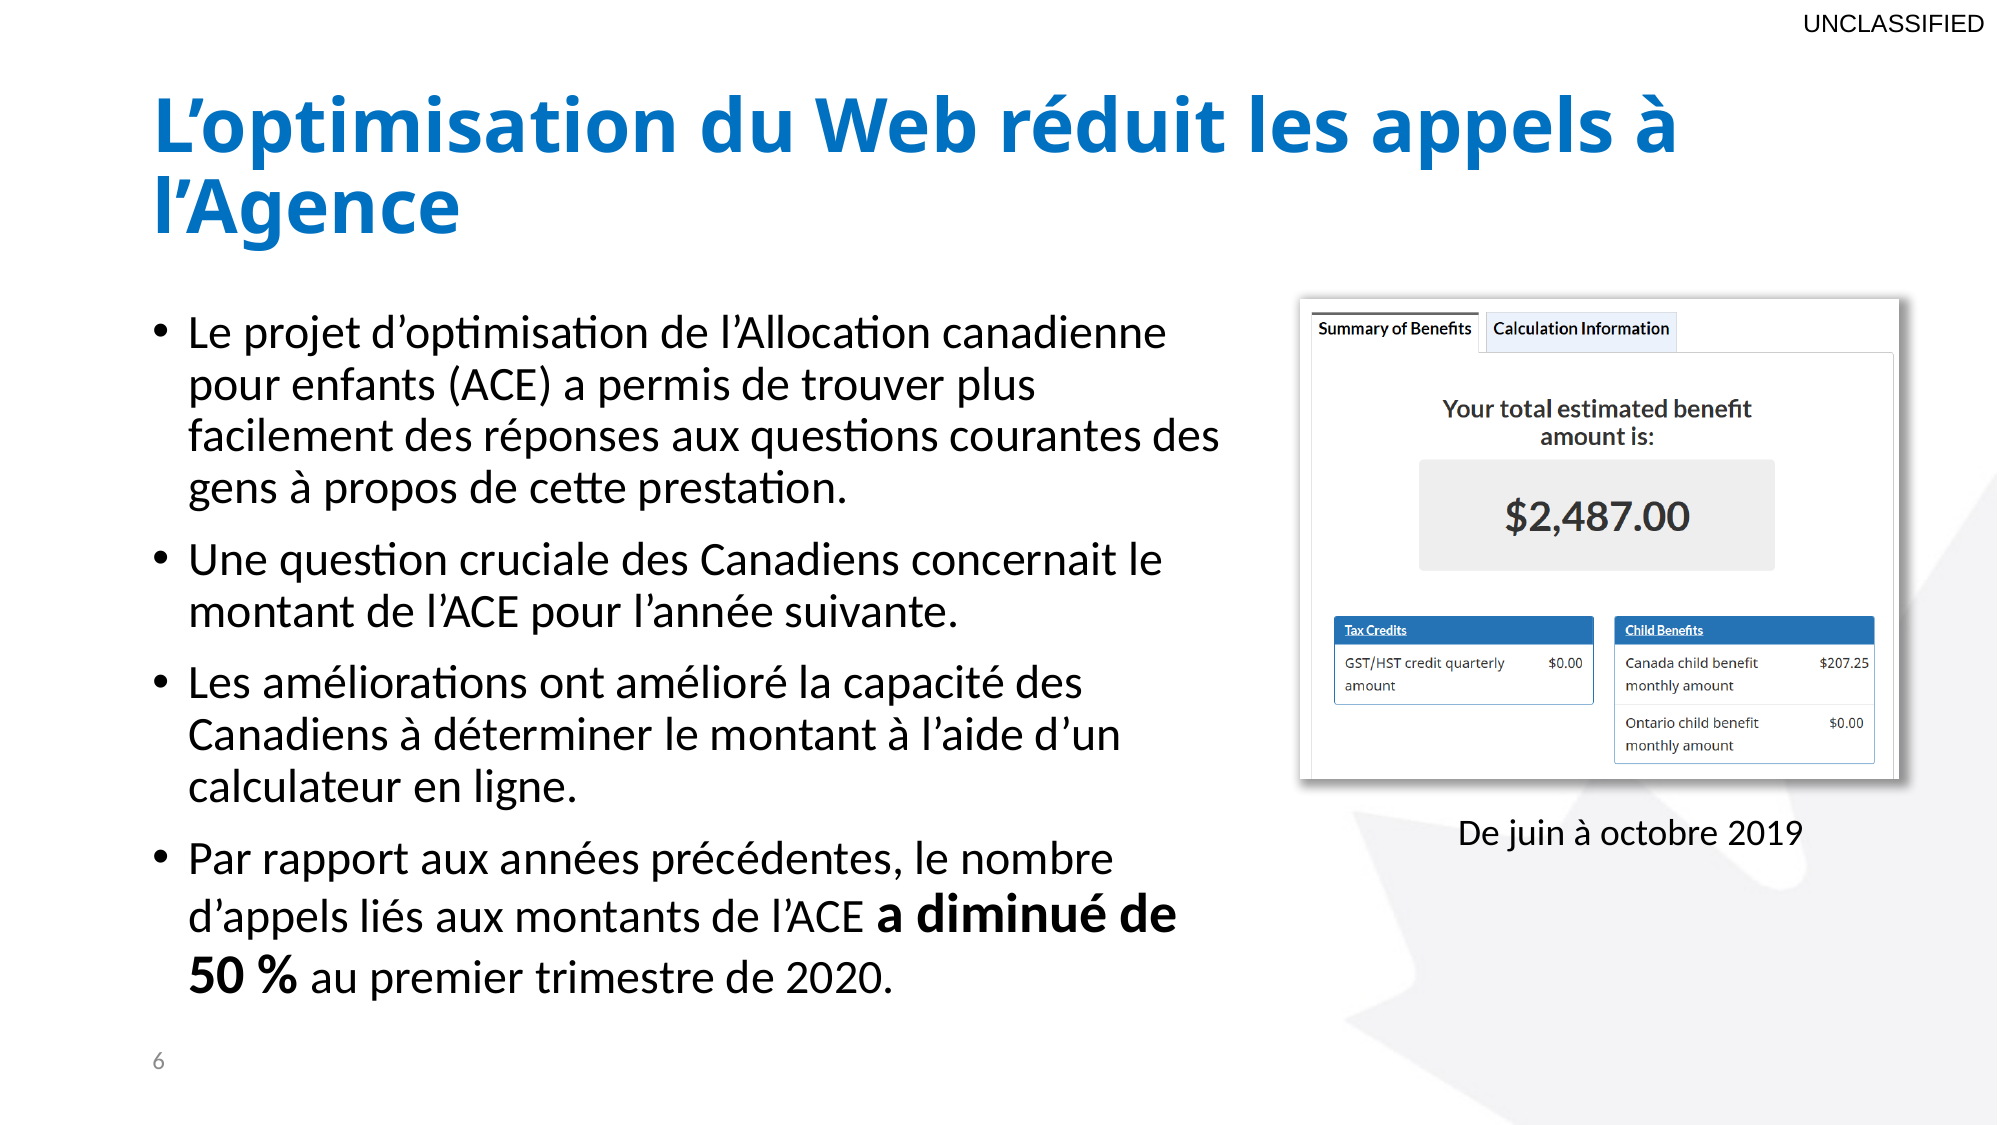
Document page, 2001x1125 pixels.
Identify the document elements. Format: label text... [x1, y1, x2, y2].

title L’optimisation du Web réduit les appels à l’Agence [137, 59, 1863, 278]
list Le projet d’optimisation de l’Allocation canadienne pour enfants (ACE) a permis de trouver plus facilement des réponses aux questions courantes des gens à propos de cette prestation. Une question cruciale des Canadiens concernait le montant de l’ACE pour l’année suivante. Les améliorations ont amélioré la capacité des Canadiens à déterminer le montant à l’aide d’un calculateur en ligne. Par rapport aux années précédentes, le nombre d’appels liés aux montants de l’ACE a diminué de 50 % au premier trimestre de 2020. [137, 299, 1248, 1014]
text_box De juin à octobre 2019 [1443, 800, 1819, 861]
slide_number 6 [137, 1029, 588, 1090]
picture [1294, 299, 1997, 1125]
